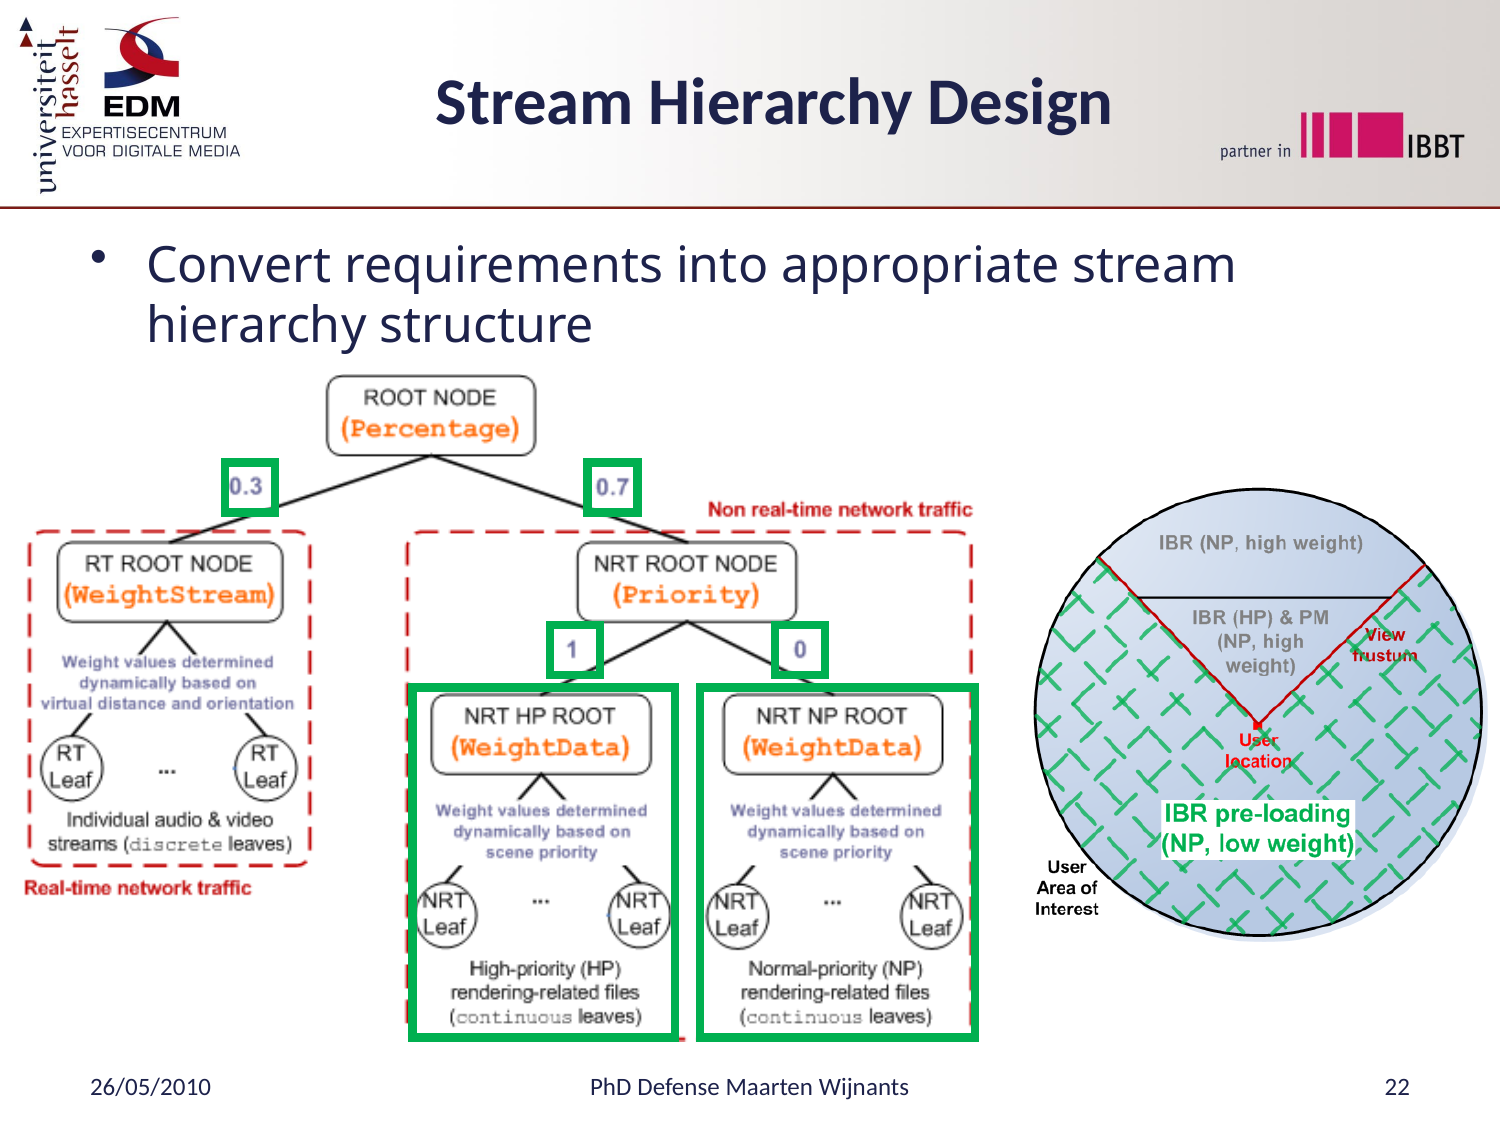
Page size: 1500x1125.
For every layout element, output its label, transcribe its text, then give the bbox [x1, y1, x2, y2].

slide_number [74, 1062, 426, 1104]
picture [0, 0, 1500, 209]
footer PhD Defense Maarten Wijnants [512, 1062, 988, 1104]
slide_number 22 [1074, 1062, 1426, 1104]
picture [1033, 487, 1488, 942]
title Stream Hierarchy Design [262, 37, 1288, 159]
list Convert requirements into appropriate stream hierarchy structure [74, 224, 1426, 1051]
picture [24, 374, 976, 1042]
